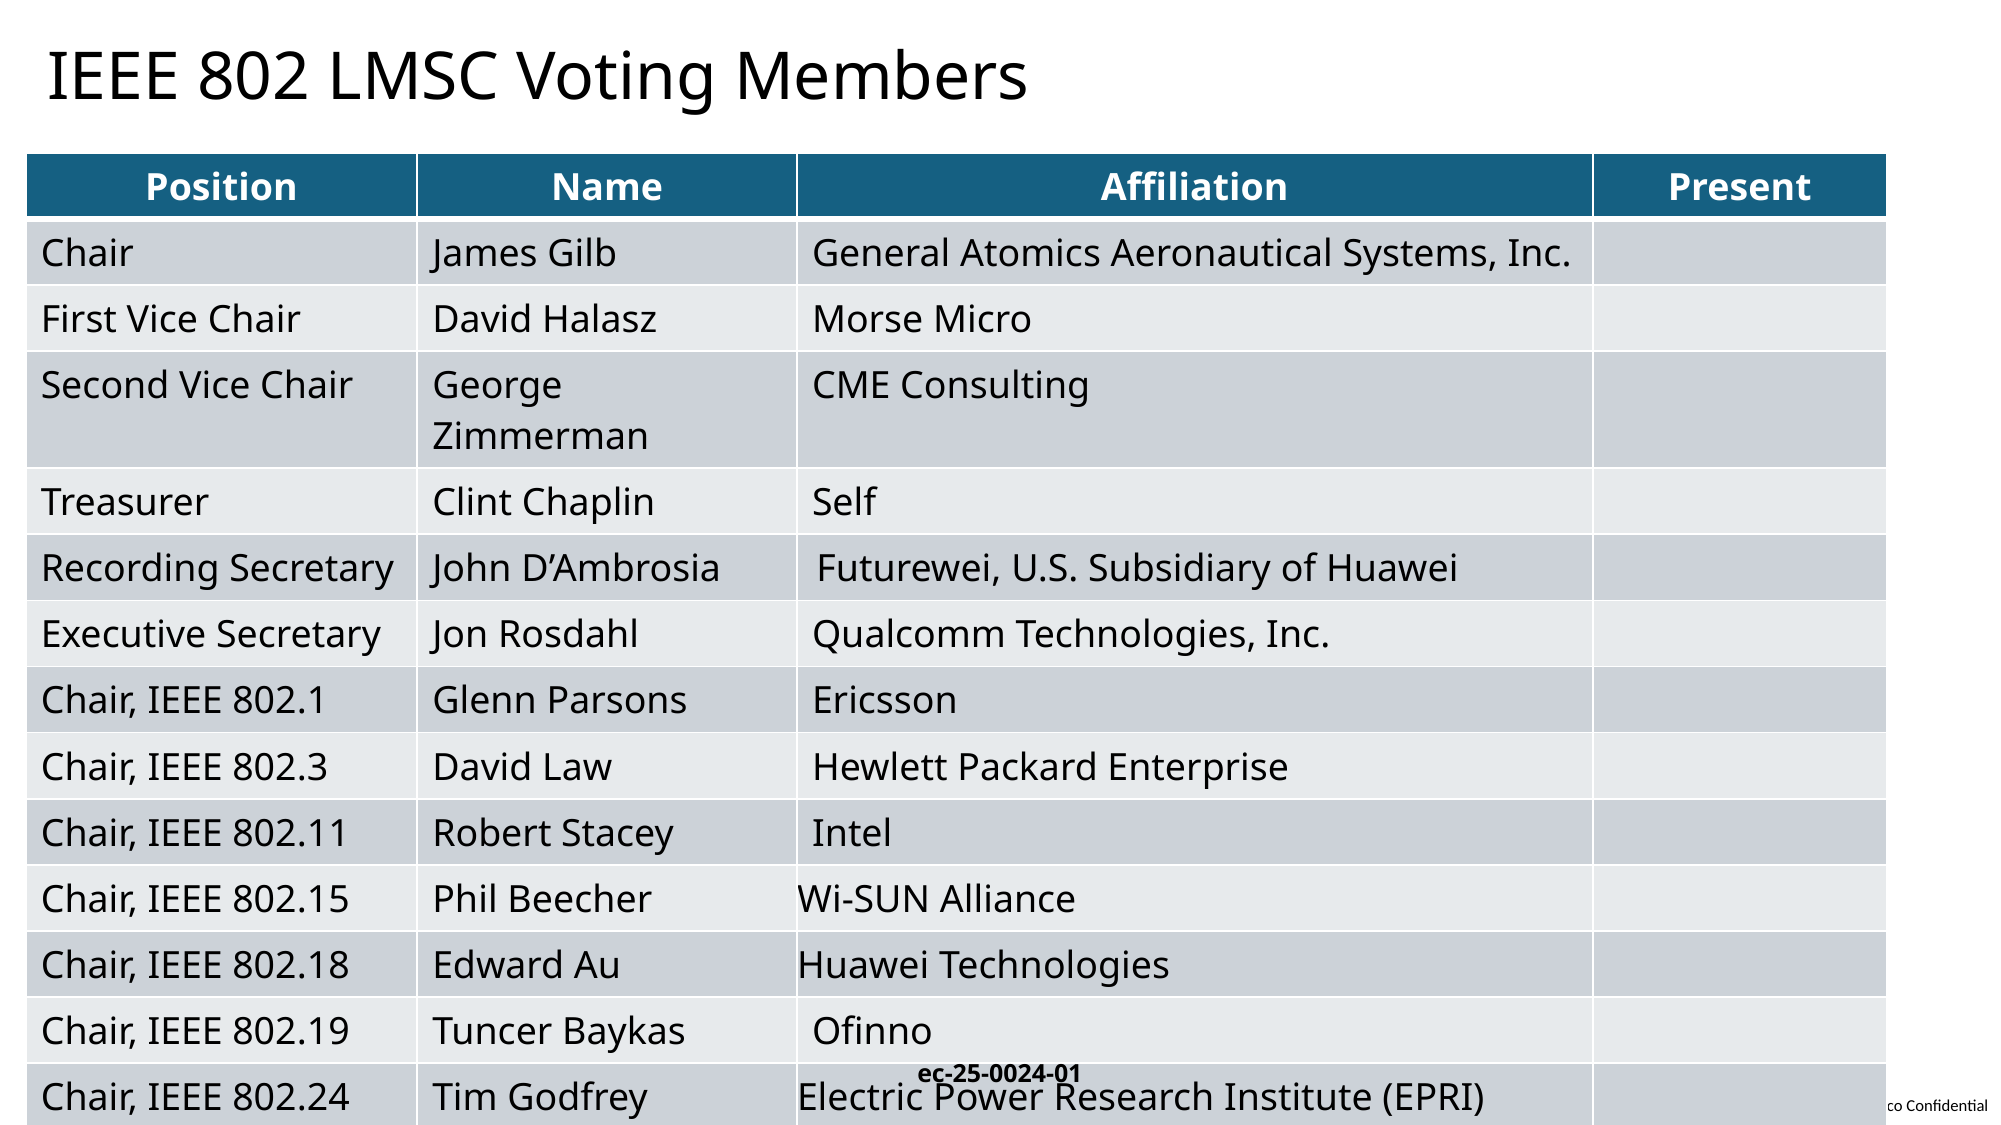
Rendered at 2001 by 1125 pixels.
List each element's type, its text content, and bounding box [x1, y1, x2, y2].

table_cell Wi-SUN Alliance [798, 866, 1592, 930]
table_cell [1594, 932, 1886, 996]
table_cell [1594, 469, 1886, 533]
table_cell Chair, IEEE 802.19 [27, 998, 416, 1062]
table_cell David Halasz [418, 286, 796, 350]
table_cell Tim Godfrey [418, 1064, 796, 1125]
table_cell General Atomics Aeronautical Systems, Inc. [798, 222, 1592, 284]
table_cell George Zimmerman [418, 352, 796, 467]
table_cell Chair, IEEE 802.11 [27, 800, 416, 864]
table_cell Jon Rosdahl [418, 601, 796, 666]
table_cell Chair [27, 222, 416, 284]
table_cell [1594, 601, 1886, 666]
table_header Affiliation [798, 154, 1592, 216]
table_cell Ericsson [798, 667, 1592, 732]
table_cell Tuncer Baykas [418, 998, 796, 1062]
table_cell Chair, IEEE 802.3 [27, 733, 416, 798]
table_cell Self [798, 469, 1592, 533]
table_cell Robert Stacey [418, 800, 796, 864]
table_cell Ofinno [798, 998, 1592, 1062]
table_header Present [1594, 154, 1886, 216]
table_cell [1594, 1064, 1886, 1125]
title IEEE 802 LMSC Voting Members [32, 35, 1758, 122]
table_cell [1594, 667, 1886, 732]
table_cell [1594, 998, 1886, 1062]
table_cell [1594, 800, 1886, 864]
table_cell Chair, IEEE 802.18 [27, 932, 416, 996]
table_cell Futurewei, U.S. Subsidiary of Huawei [798, 535, 1592, 600]
table_cell Second Vice Chair [27, 352, 416, 467]
table_cell First Vice Chair [27, 286, 416, 350]
table_cell Recording Secretary [27, 535, 416, 600]
footer ec-25-0024-01 [662, 1042, 1338, 1103]
table_cell Executive Secretary [27, 601, 416, 666]
table_cell [1594, 733, 1886, 798]
table_cell Phil Beecher [418, 866, 796, 930]
table_cell [1594, 866, 1886, 930]
table_cell Clint Chaplin [418, 469, 796, 533]
table_cell Chair, IEEE 802.1 [27, 667, 416, 732]
table_cell Huawei Technologies [798, 932, 1592, 996]
table_cell [1594, 286, 1886, 350]
table_cell Electric Power Research Institute (EPRI) [798, 1064, 1592, 1125]
table_cell James Gilb [418, 222, 796, 284]
table_cell Chair, IEEE 802.15 [27, 866, 416, 930]
table_cell Morse Micro [798, 286, 1592, 350]
table_header Position [27, 154, 416, 216]
table_cell [1594, 222, 1886, 284]
table_cell David Law [418, 733, 796, 798]
table_cell Intel [798, 800, 1592, 864]
table_cell John D’Ambrosia [418, 535, 796, 600]
table_cell [1594, 535, 1886, 600]
table_cell Glenn Parsons [418, 667, 796, 732]
table_header Name [418, 154, 796, 216]
table_cell CME Consulting [798, 352, 1592, 467]
table_cell Chair, IEEE 802.24 [27, 1064, 416, 1125]
table_cell Edward Au [418, 932, 796, 996]
table_cell [1594, 352, 1886, 467]
table_cell Qualcomm Technologies, Inc. [798, 601, 1592, 666]
table_cell Treasurer [27, 469, 416, 533]
table_cell Hewlett Packard Enterprise [798, 733, 1592, 798]
